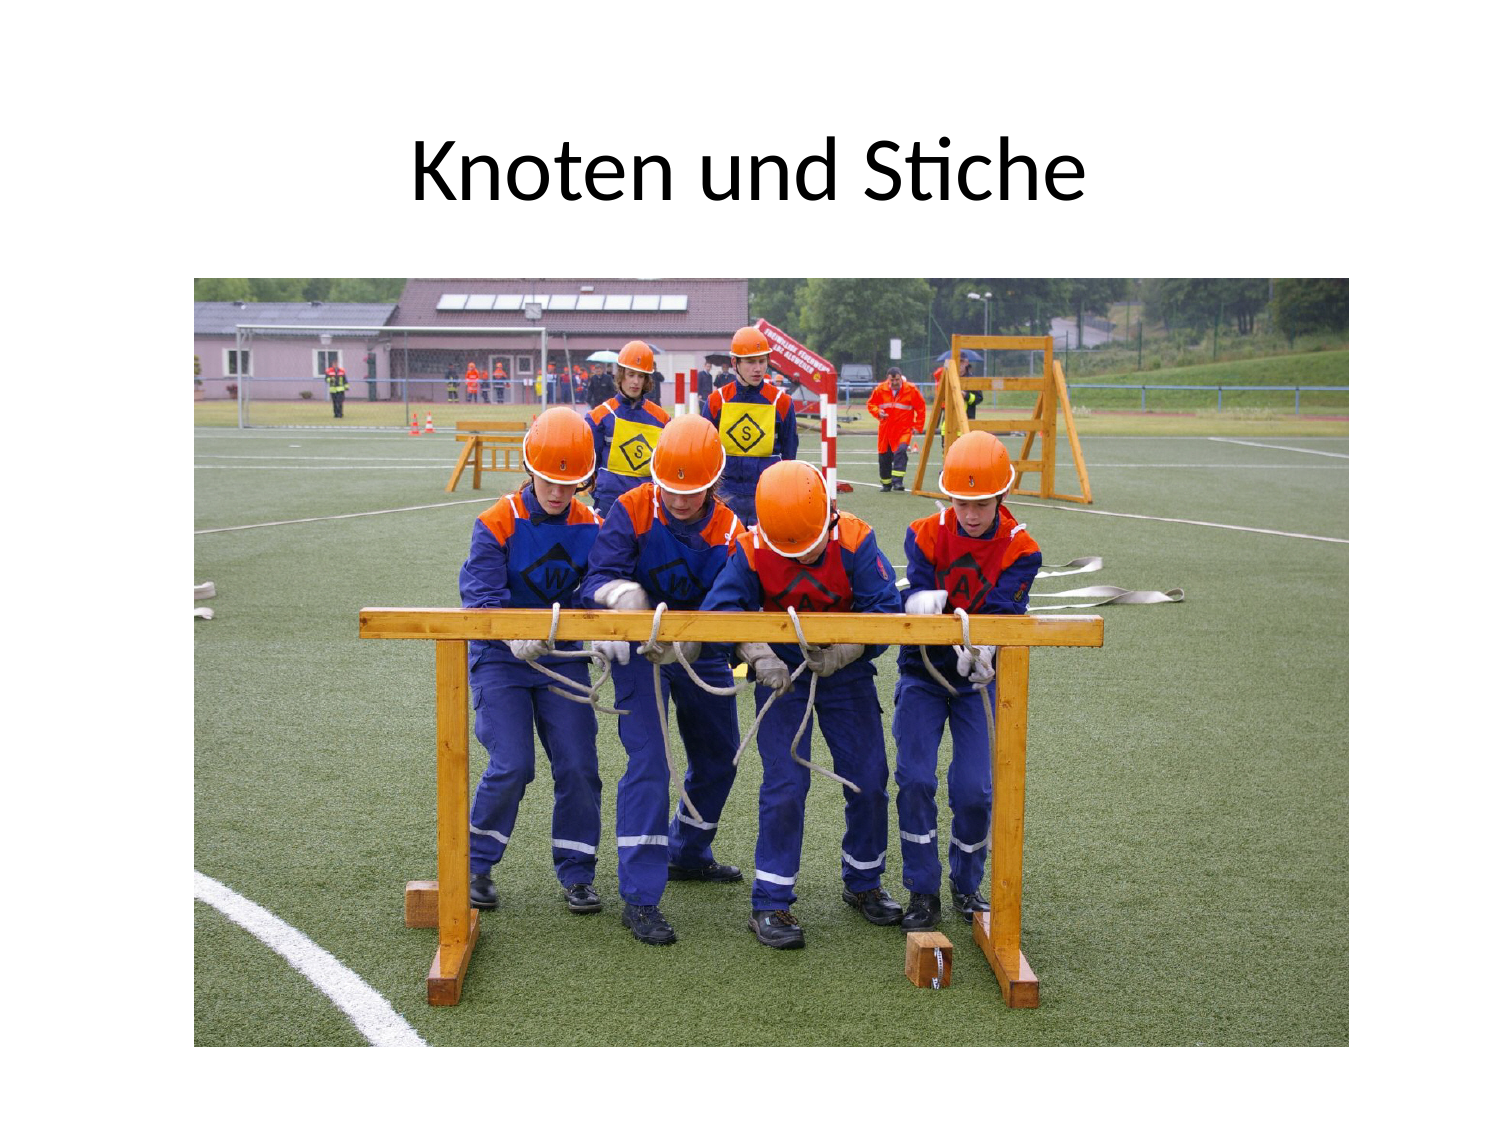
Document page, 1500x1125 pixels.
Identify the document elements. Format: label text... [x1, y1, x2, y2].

picture [194, 278, 1349, 1047]
title Knoten und Stiche [112, 42, 1388, 284]
